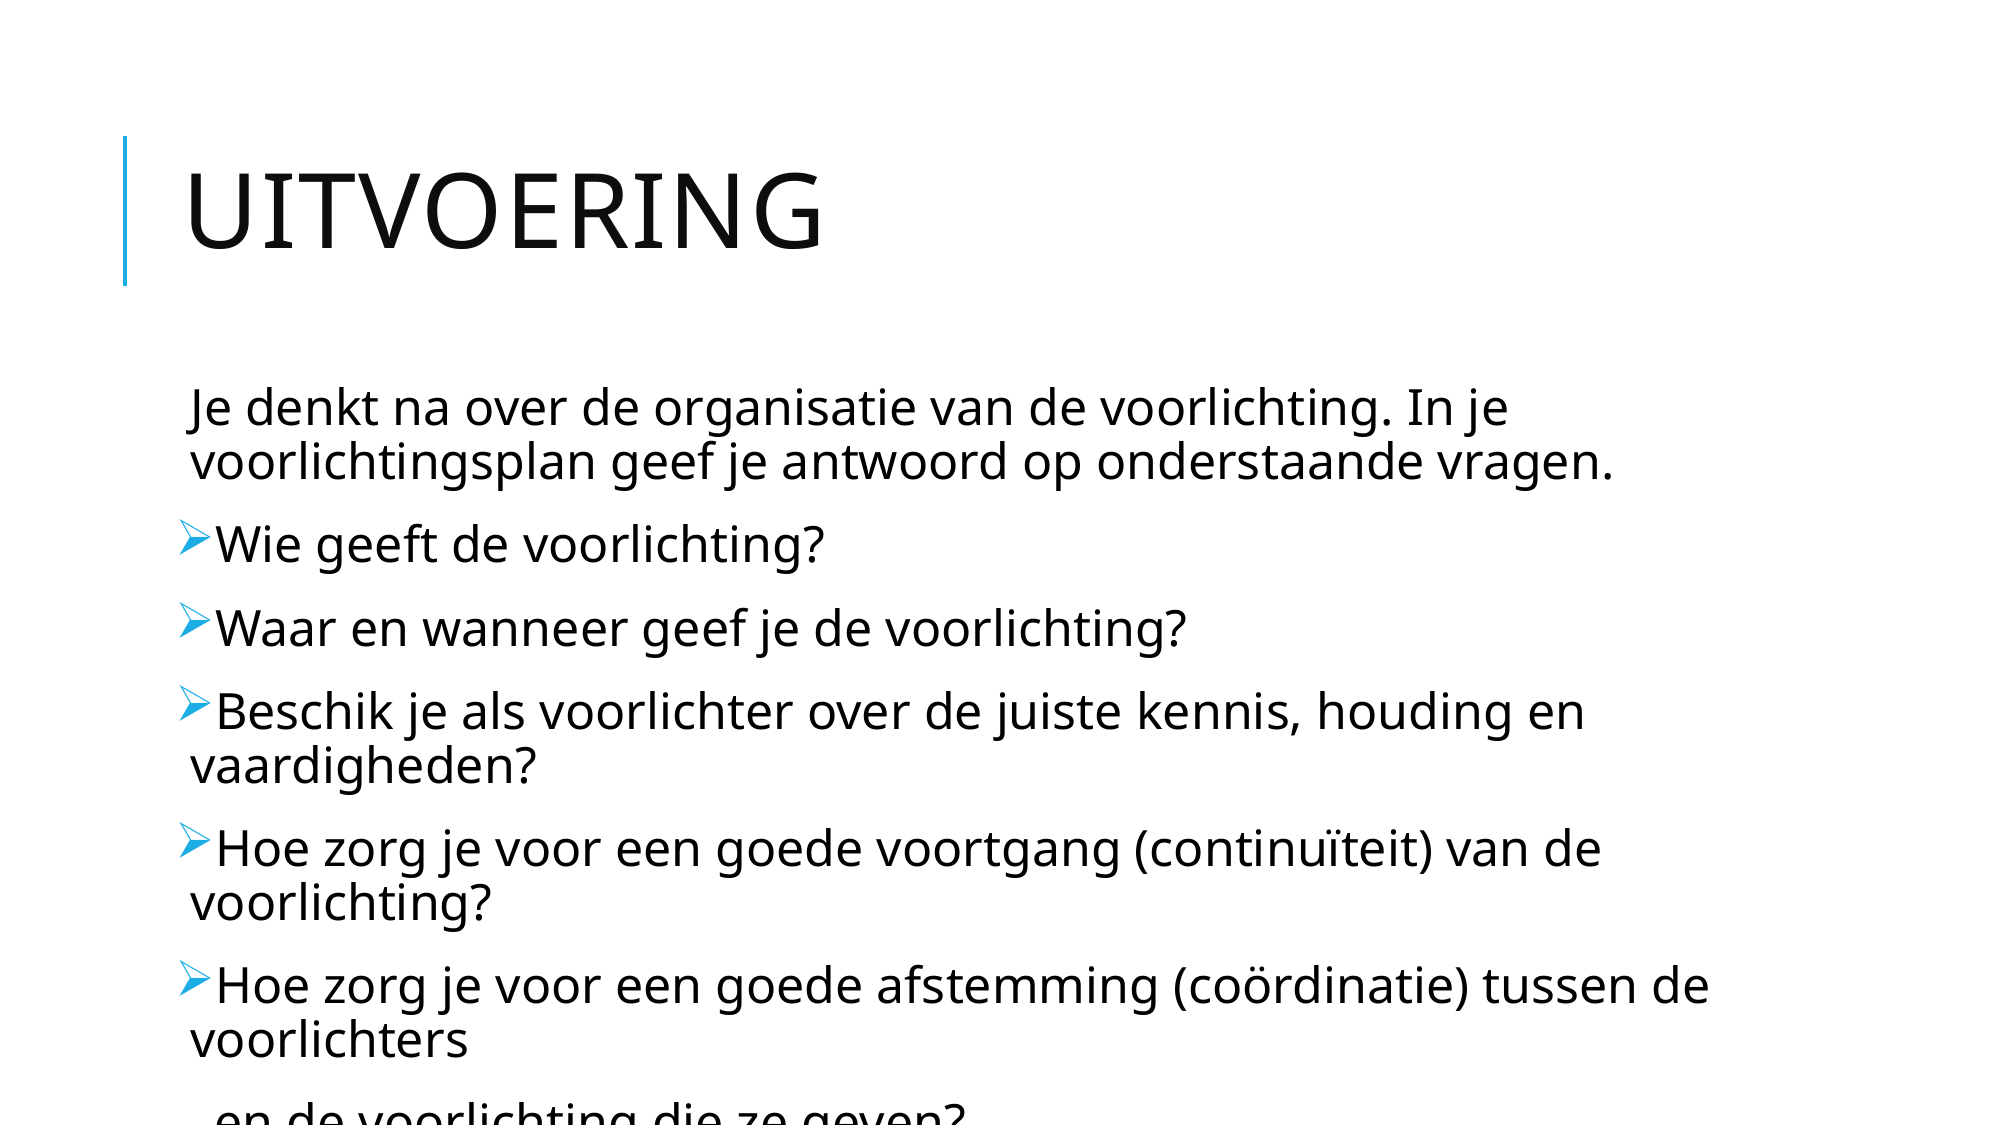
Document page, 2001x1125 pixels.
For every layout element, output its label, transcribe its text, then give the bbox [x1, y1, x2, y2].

list Je denkt na over de organisatie van de voorlichting. In je voorlichtingsplan geef je antwoord op onderstaande vragen. Wie geeft de voorlichting? Waar en wanneer geef je de voorlichting? Beschik je als voorlichter over de juiste kennis, houding en vaardigheden? Hoe zorg je voor een goede voortgang (continuïteit) van de voorlichting? Hoe zorg je voor een goede afstemming (coördinatie) tussen de voorlichters en de voorlichting die ze geven? [168, 375, 1763, 1035]
title UItvoering [168, 96, 1763, 342]
